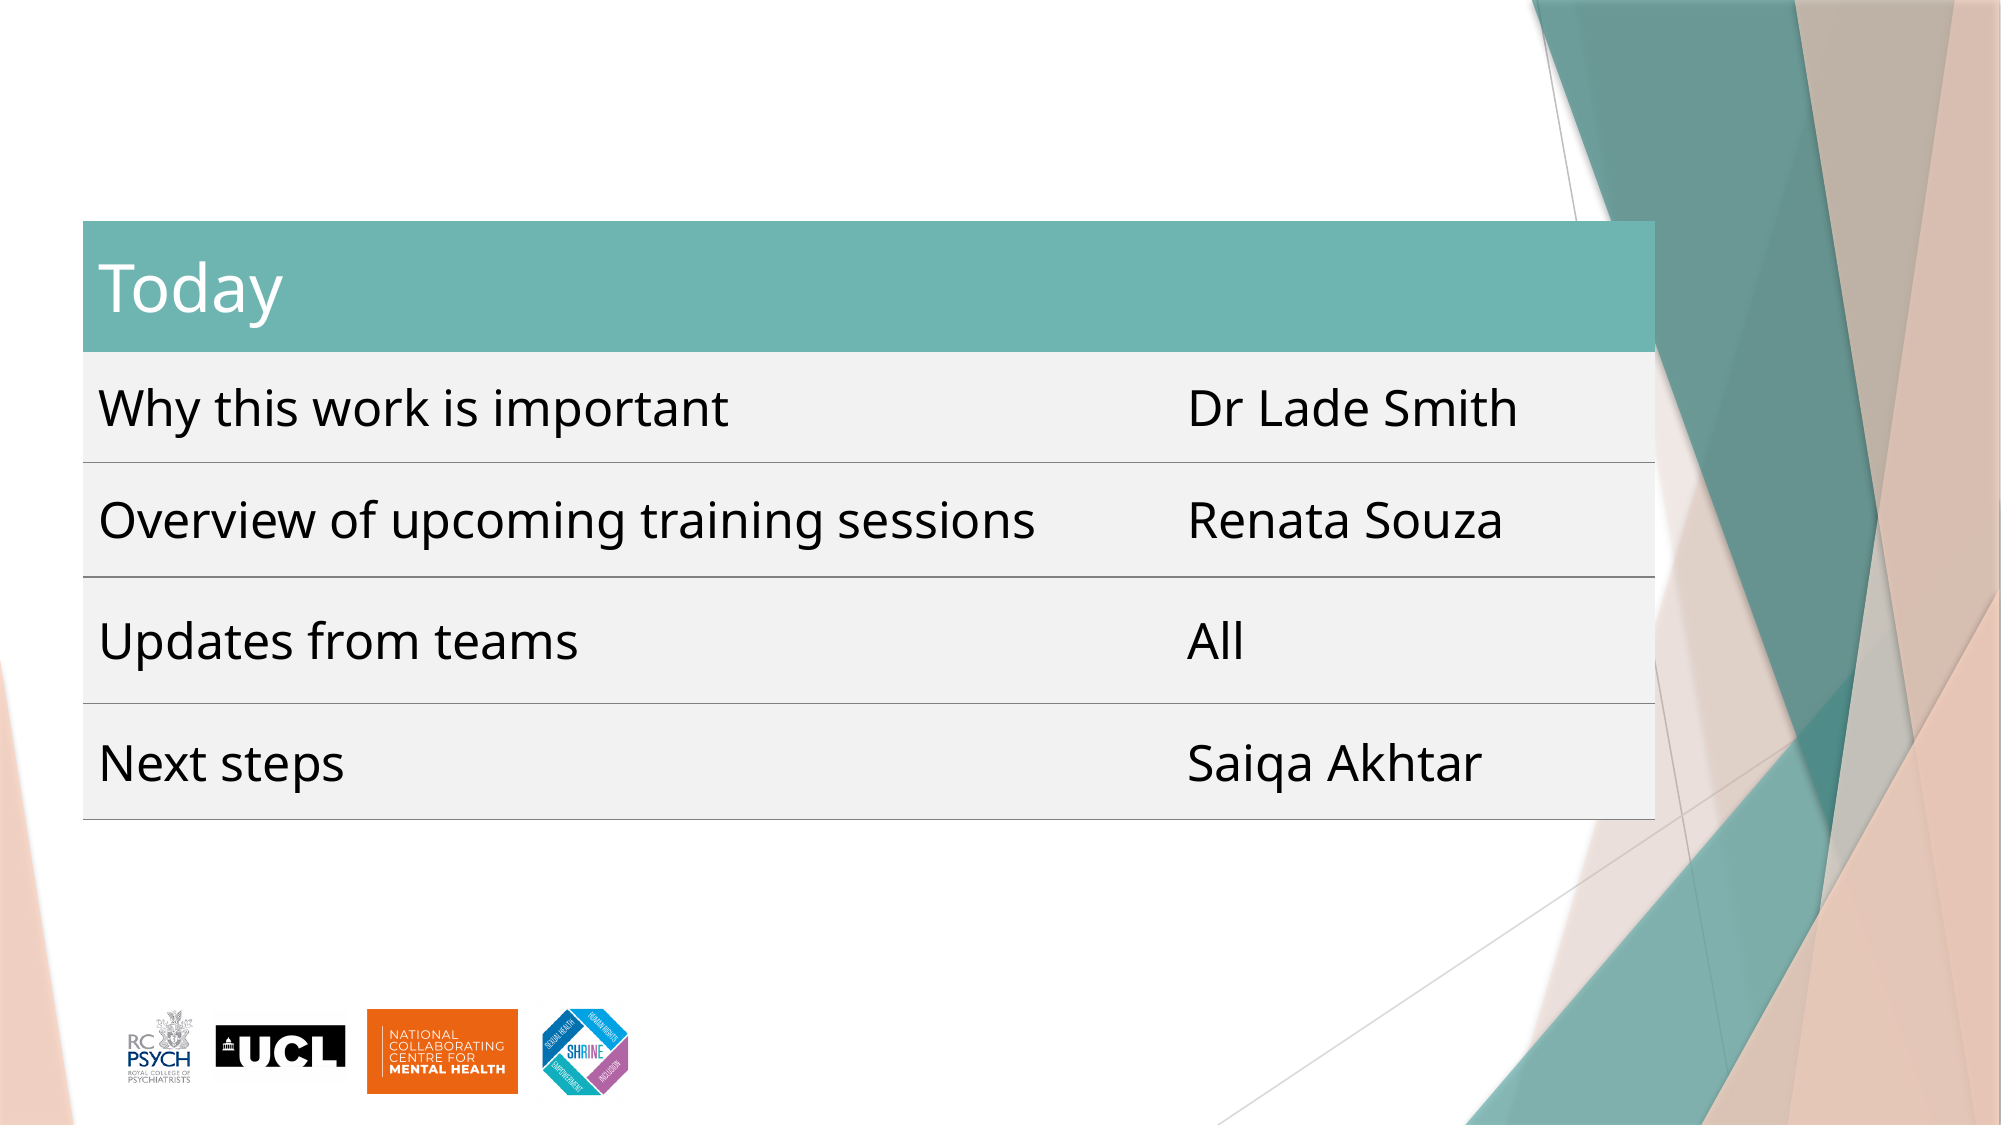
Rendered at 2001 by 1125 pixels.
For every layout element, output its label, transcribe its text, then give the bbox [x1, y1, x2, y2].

picture [352, 1000, 637, 1103]
table_cell All [1172, 578, 1655, 703]
table_cell Renata Souza [1172, 463, 1655, 576]
table_cell Next steps [83, 704, 1172, 819]
table_cell Saiqa Akhtar [1172, 704, 1655, 819]
table_header Today [83, 221, 1655, 352]
table_cell Dr Lade Smith [1172, 352, 1655, 462]
table_cell Overview of upcoming training sessions [83, 463, 1172, 576]
table_cell Updates from teams [83, 578, 1172, 703]
picture [213, 1010, 348, 1082]
picture [128, 1010, 193, 1083]
table_cell Why this work is important [83, 352, 1172, 462]
